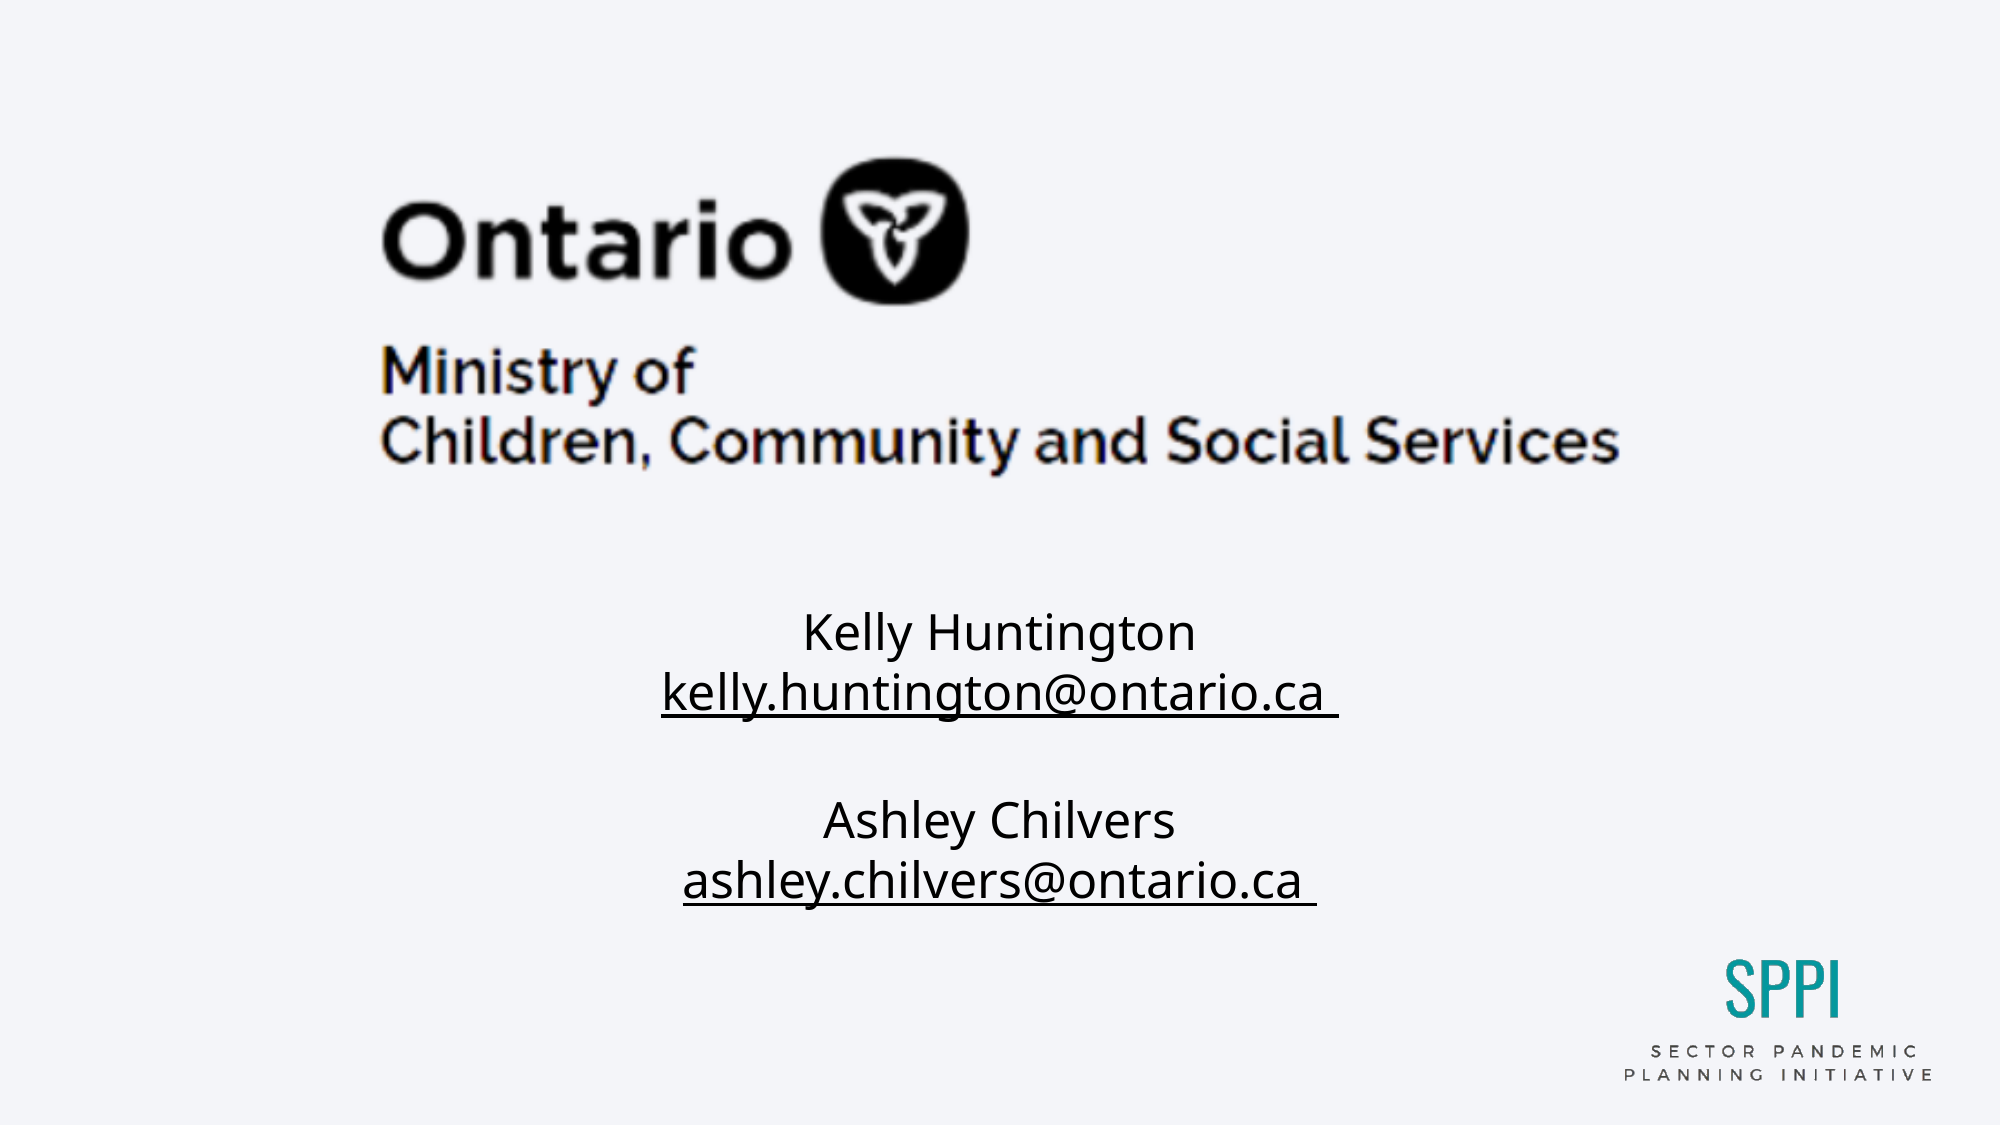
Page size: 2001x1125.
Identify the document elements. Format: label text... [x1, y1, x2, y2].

picture [327, 104, 1673, 532]
text_box Kelly Huntington kelly.huntington@ontario.ca Ashley Chilvers ashley.chilvers@ontario.ca [625, 593, 1375, 925]
picture [1594, 938, 1962, 1108]
